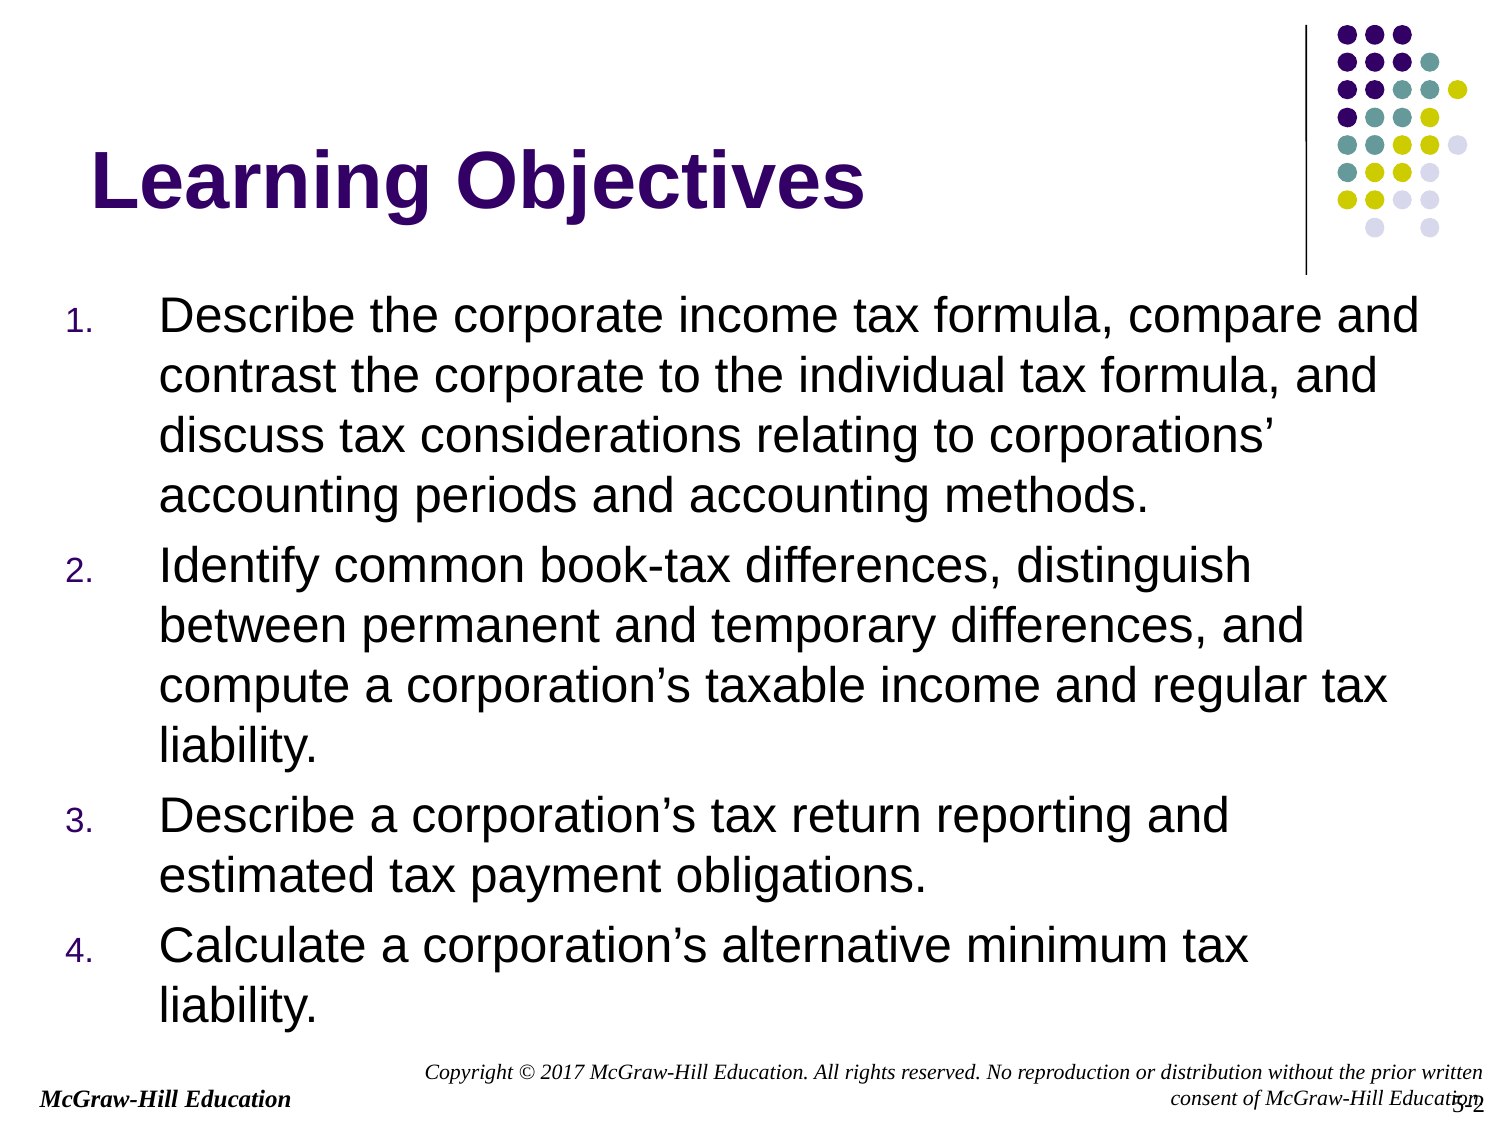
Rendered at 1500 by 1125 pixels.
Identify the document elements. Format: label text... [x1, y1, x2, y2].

list Describe the corporate income tax formula, compare and contrast the corporate to the individual tax formula, and discuss tax considerations relating to corporations’ accounting periods and accounting methods. Identify common book-tax differences, distinguish between permanent and temporary differences, and compute a corporation’s taxable income and regular tax liability. Describe a corporation’s tax return reporting and estimated tax payment obligations. Calculate a corporation’s alternative minimum tax liability. [50, 275, 1438, 1063]
title Learning Objectives [75, 112, 888, 233]
text_box 5-2 [1187, 1049, 1500, 1125]
